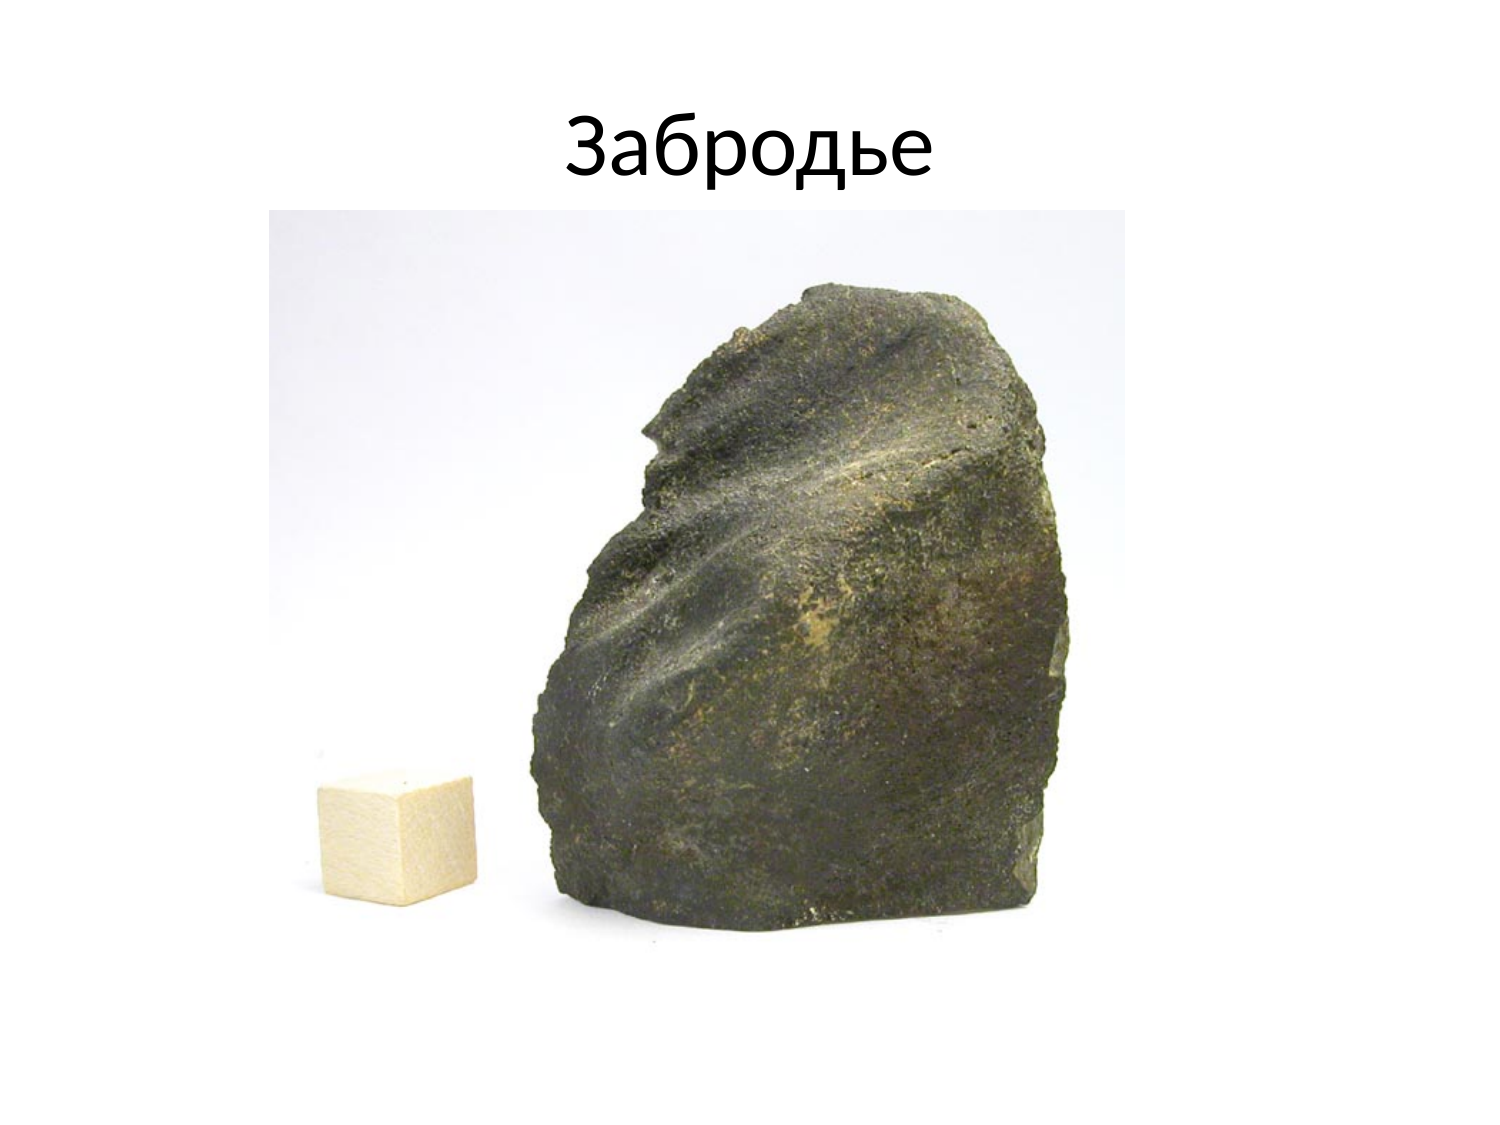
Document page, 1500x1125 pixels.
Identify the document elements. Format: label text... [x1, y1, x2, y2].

title Забродье [75, 45, 1425, 233]
picture [269, 210, 1126, 997]
